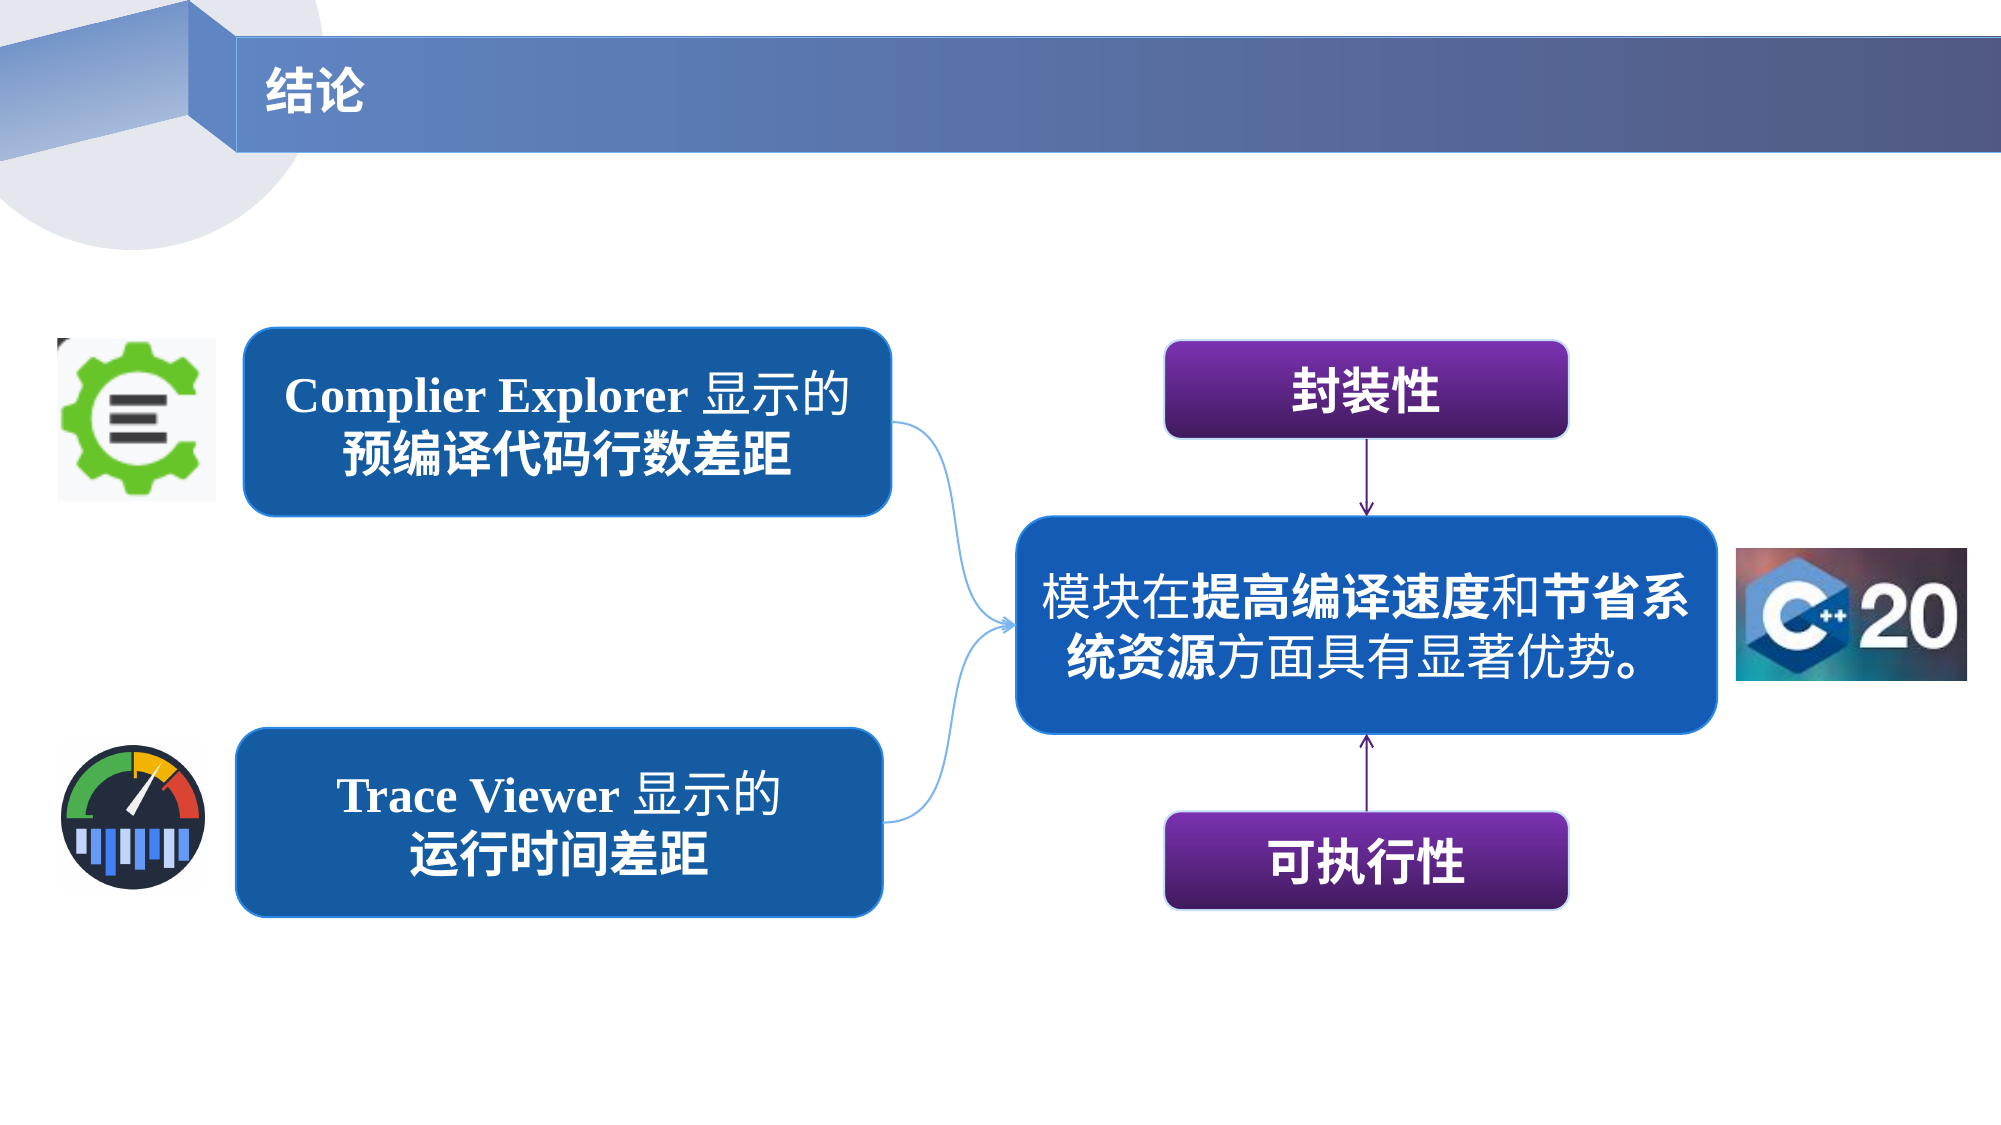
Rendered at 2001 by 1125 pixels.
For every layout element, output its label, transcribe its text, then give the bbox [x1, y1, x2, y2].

text_box 可执行性 [1163, 810, 1571, 912]
picture [57, 338, 216, 517]
text_box Complier Explorer显示的预编译代码行数差距 [242, 326, 893, 518]
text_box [891, 422, 1017, 626]
text_box 模块在提高编译速度和节省系统资源方面具有显著优势。 [1017, 515, 1719, 735]
picture [1735, 548, 1968, 681]
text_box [882, 625, 1017, 823]
text_box 封装性 [1163, 339, 1571, 440]
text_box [0, 0, 2000, 154]
text_box [0, 154, 300, 251]
text_box Trace Viewer显示的 运行时间差距 [234, 726, 884, 919]
picture [57, 740, 206, 892]
